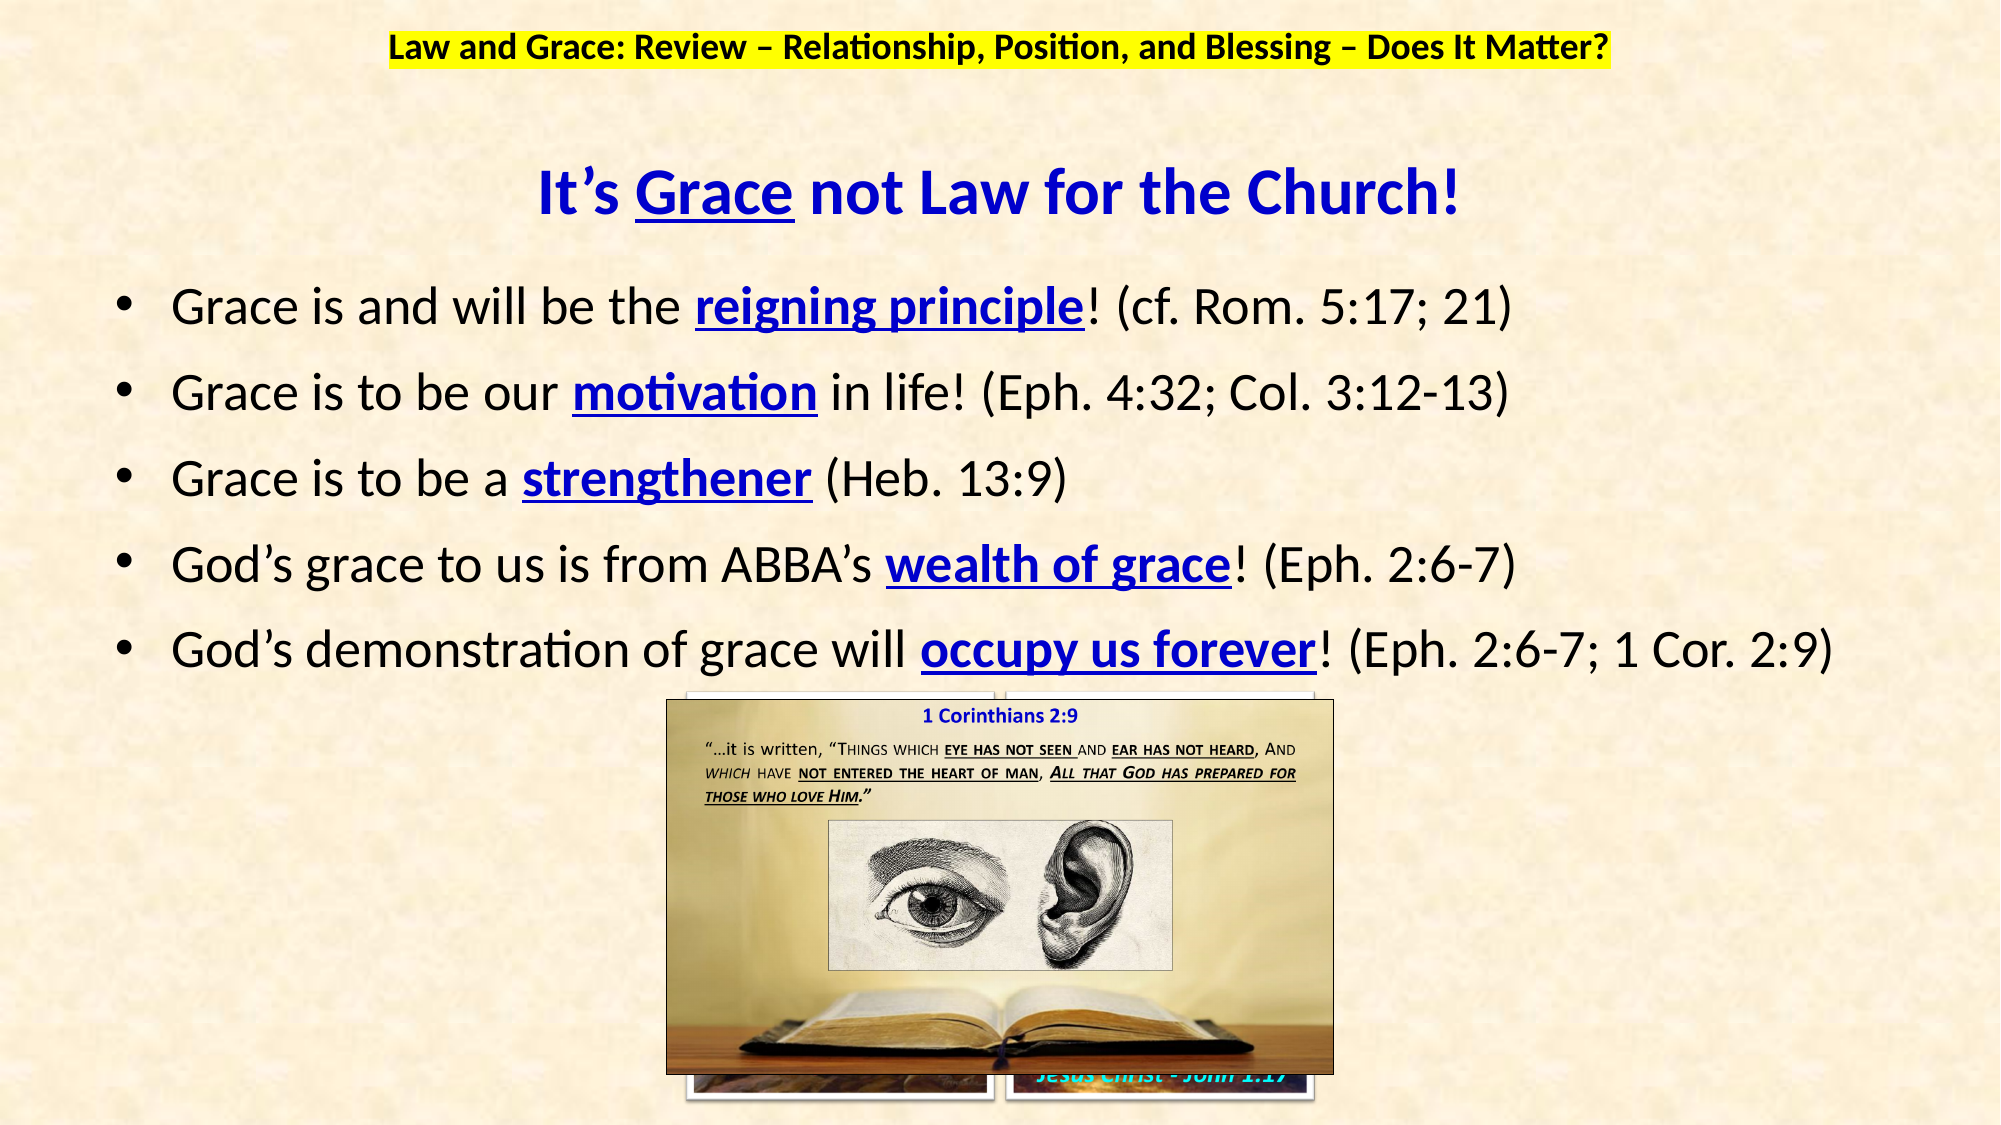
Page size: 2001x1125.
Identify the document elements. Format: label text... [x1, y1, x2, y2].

text_box Law and Grace: Review – Relationship, Position, and Blessing – Does It Matter? [99, 14, 1900, 75]
text_box It’s Grace not Law for the Church! [99, 112, 1900, 262]
list Grace is and will be the reigning principle! (cf. Rom. 5:17; 21) Grace is to be our motivation in life! (Eph. 4:32; Col. 3:12-13) Grace is to be a strengthener (Heb. 13:9) God’s grace to us is from ABBA’s wealth of grace! (Eph. 2:6-7) God’s demonstration of grace will occupy us forever! (Eph. 2:6-7; 1 Cor. 2:9) [99, 262, 1900, 800]
picture [0, 0, 2001, 1125]
